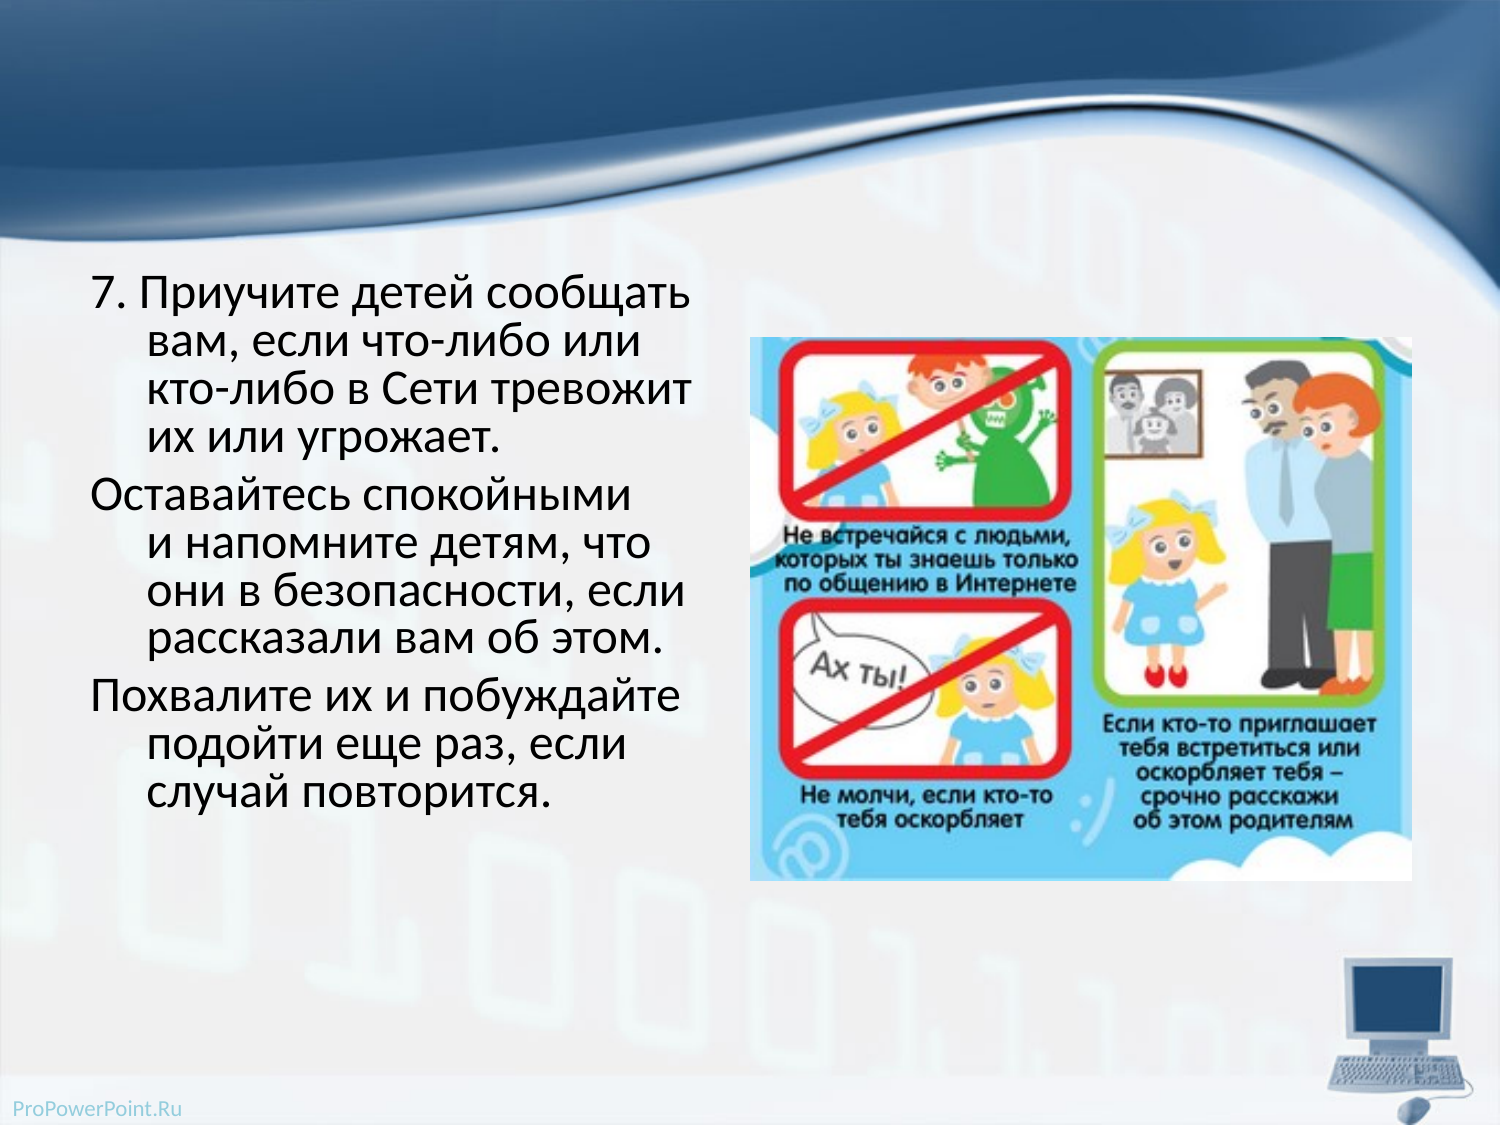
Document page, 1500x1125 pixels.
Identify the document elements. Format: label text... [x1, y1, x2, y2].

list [749, 337, 1412, 881]
list 7. Приучите детей сообщать вам, если что-либо или кто-либо в Сети тревожит их или угрожает. Оставайтесь спокойными и напомните детям, что они в безопасности, если рассказали вам об этом. Похвалите их и побуждайте подойти еще раз, если случай повторится. [74, 262, 738, 1006]
picture [0, 0, 1500, 1125]
